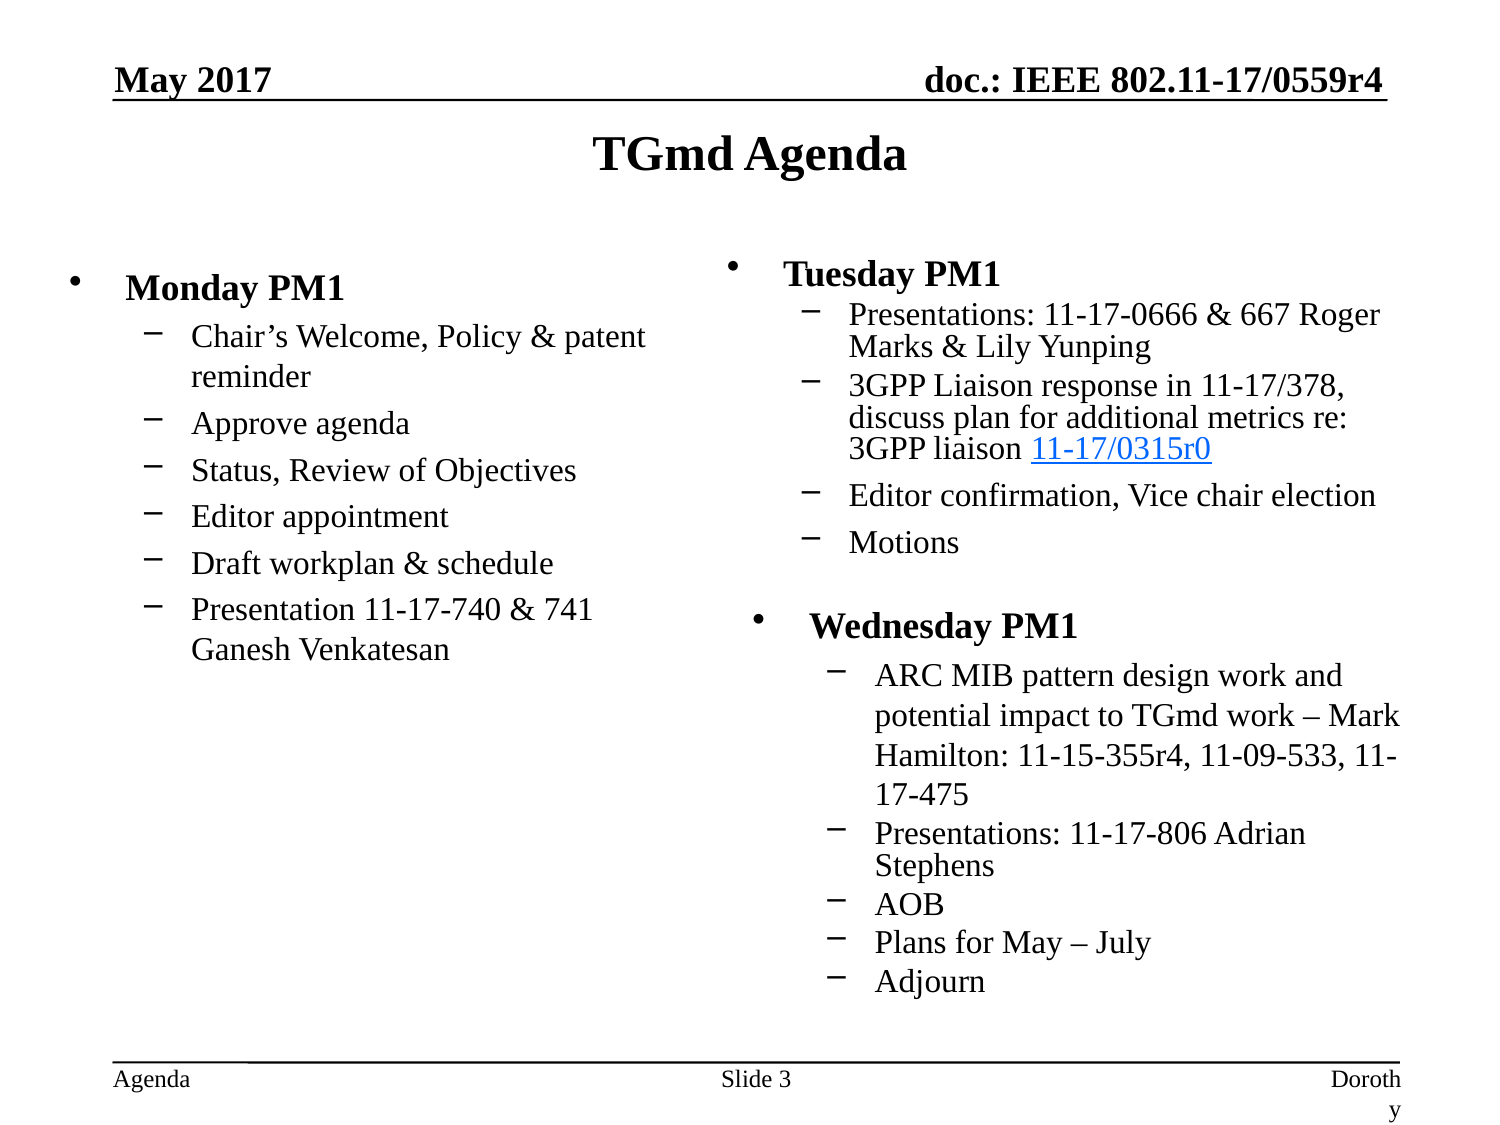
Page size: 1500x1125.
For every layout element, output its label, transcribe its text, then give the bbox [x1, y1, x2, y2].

text_box Tuesday PM1 Presentations: 11-17-0666 & 667 Roger Marks & Lily Yunping 3GPP Liaison response in 11-17/378, discuss plan for additional metrics re: 3GPP liaison 11-17/0315r0 Editor confirmation, Vice chair election Motions [711, 250, 1425, 601]
text_box Monday PM1 Chair’s Welcome, Policy & patent reminder Approve agenda Status, Review of Objectives Editor appointment Draft workplan & schedule Presentation 11-17-740 & 741 Ganesh Venkatesan [53, 264, 712, 702]
slide_number Slide 3 [712, 1062, 800, 1093]
footer Dorothy Stanley, HP Enterprise [1325, 1062, 1402, 1093]
text_box Wednesday PM1 ARC MIB pattern design work and potential impact to TGmd work – Mark Hamilton: 11-15-355r4, 11-09-533, 11-17-475 Presentations: 11-17-806 Adrian Stephens AOB Plans for May – July Adjourn [737, 602, 1450, 991]
title TGmd Agenda [112, 112, 1388, 188]
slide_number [114, 54, 425, 100]
